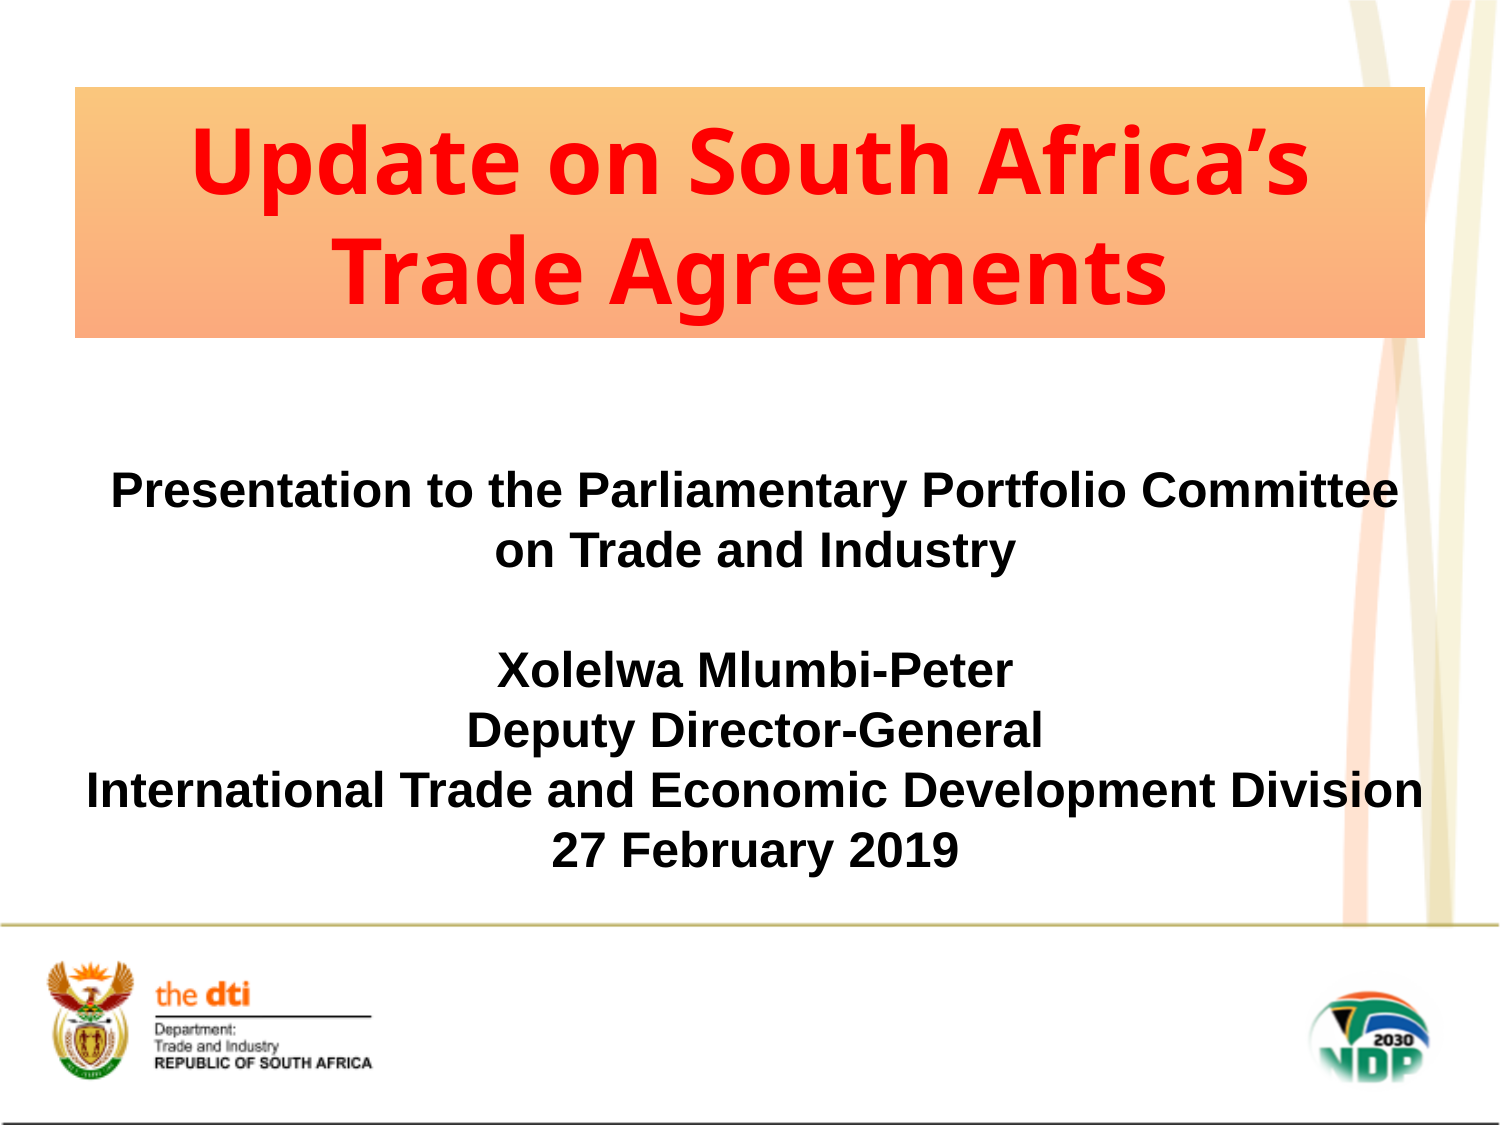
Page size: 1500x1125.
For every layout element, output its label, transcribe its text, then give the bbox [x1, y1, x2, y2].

picture [0, 0, 1500, 1125]
text_box Presentation to the Parliamentary Portfolio Committee on Trade and Industry Xolelwa Mlumbi-Peter Deputy Director-General International Trade and Economic Development Division 27 February 2019 [49, 449, 1462, 885]
list Update on South Africa’s Trade Agreements [74, 87, 1426, 338]
